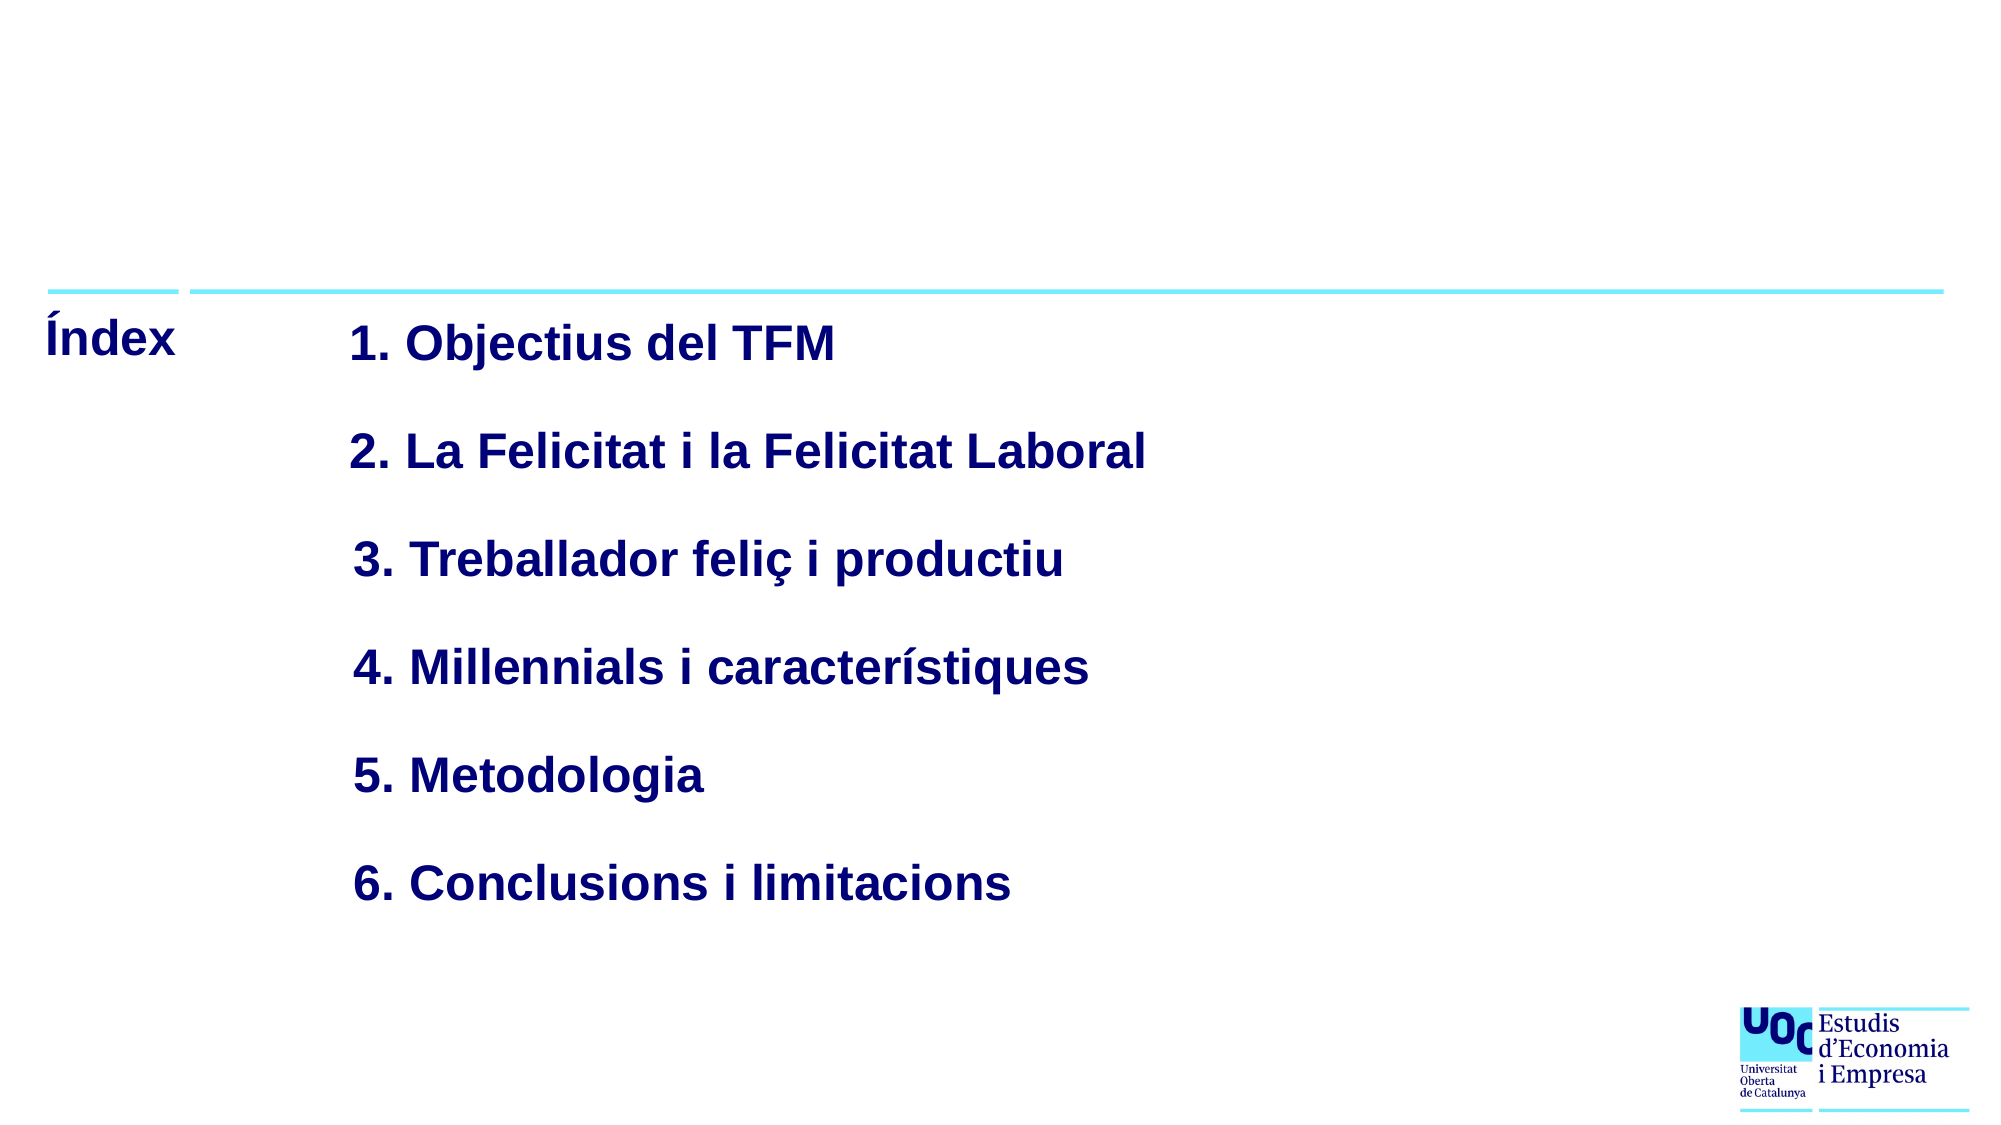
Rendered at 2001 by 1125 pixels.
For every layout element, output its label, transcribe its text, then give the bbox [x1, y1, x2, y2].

picture [1727, 994, 1982, 1125]
list 1. Objectius del TFM 2. La Felicitat i la Felicitat Laboral 3. Treballador feliç i productiu 4. Millennials i característiques 5. Metodologia 6. Conclusions i limitacions [296, 302, 1168, 1097]
text_box Índex [30, 290, 205, 640]
